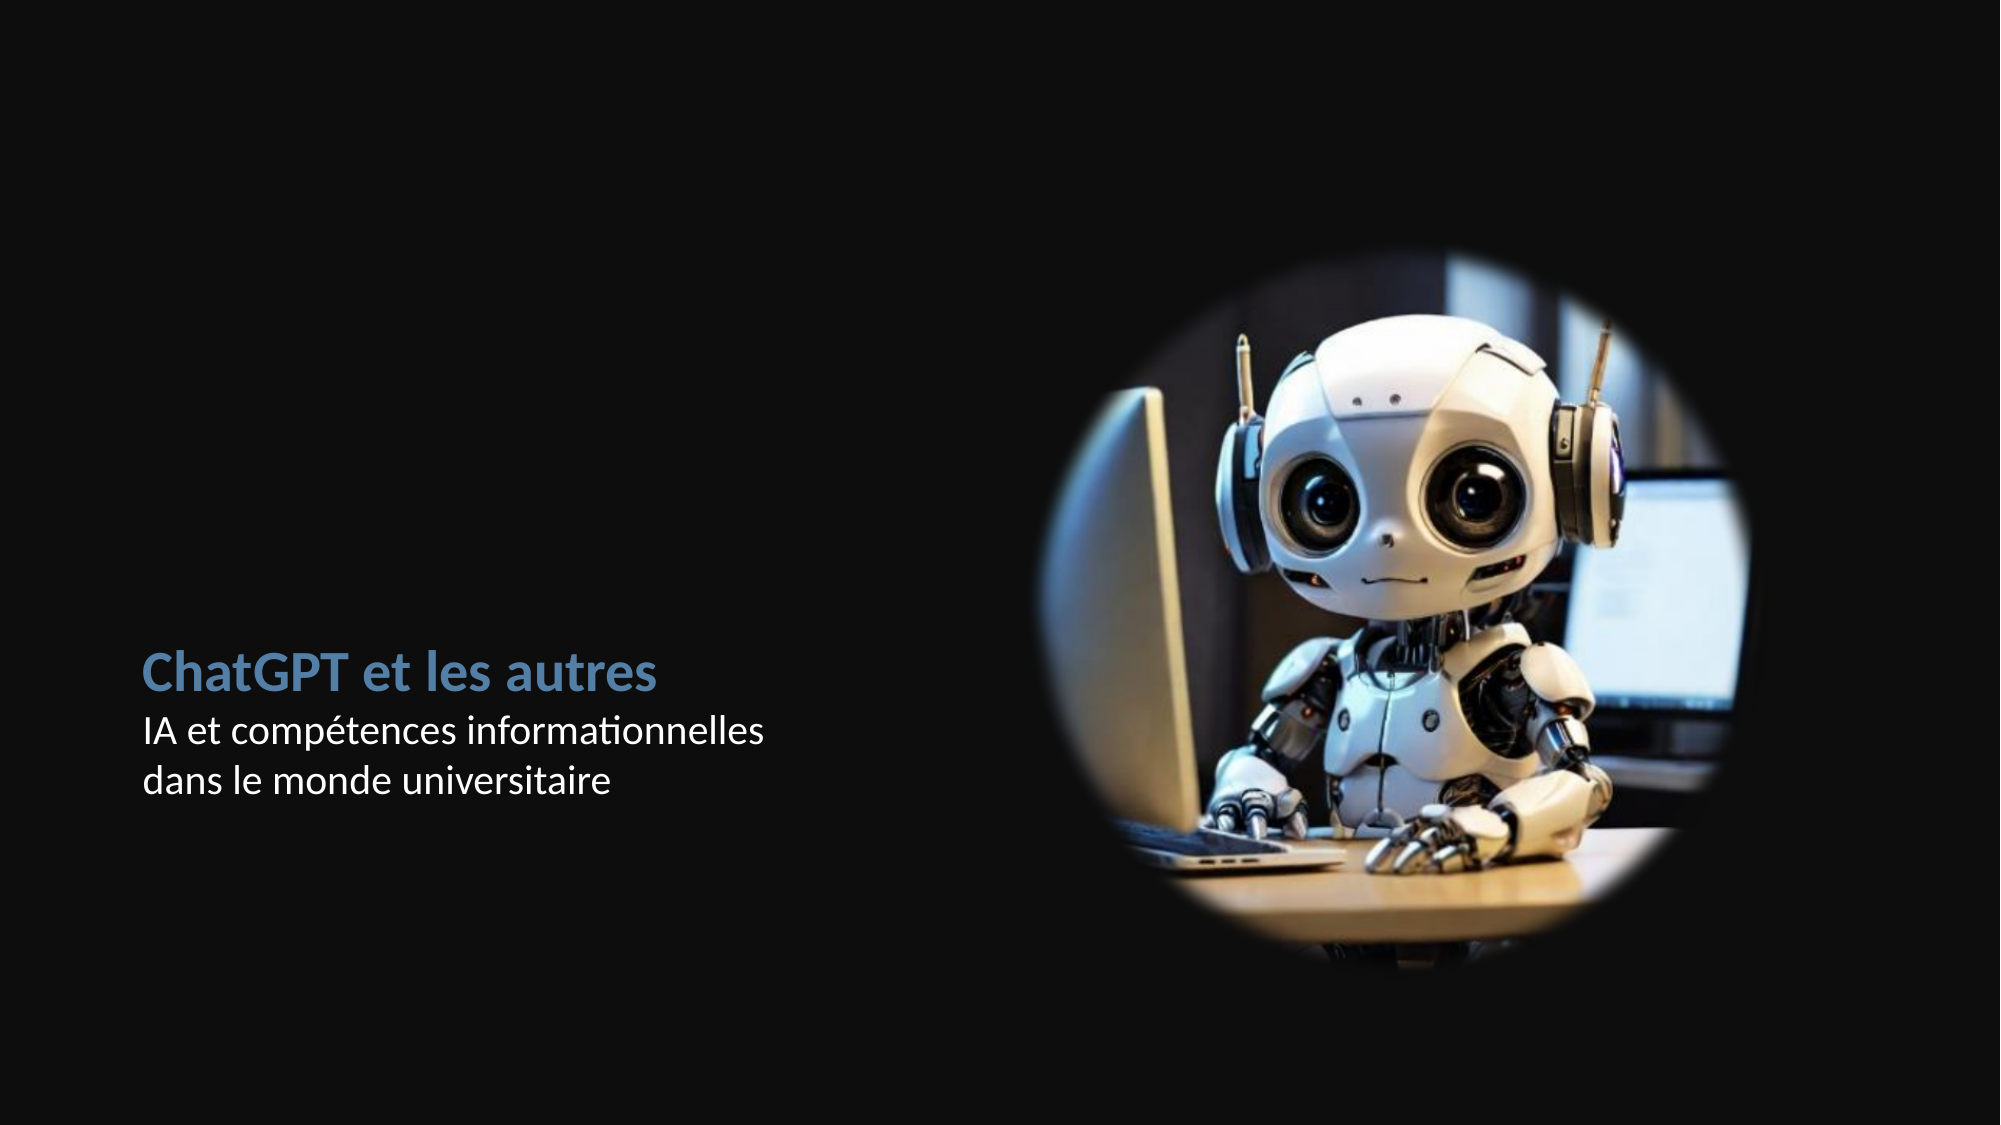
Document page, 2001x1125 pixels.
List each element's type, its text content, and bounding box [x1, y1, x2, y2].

picture [1023, 234, 1771, 979]
text_box ChatGPT et les autres IA et compétences informationnelles dans le monde universitaire [127, 625, 826, 844]
